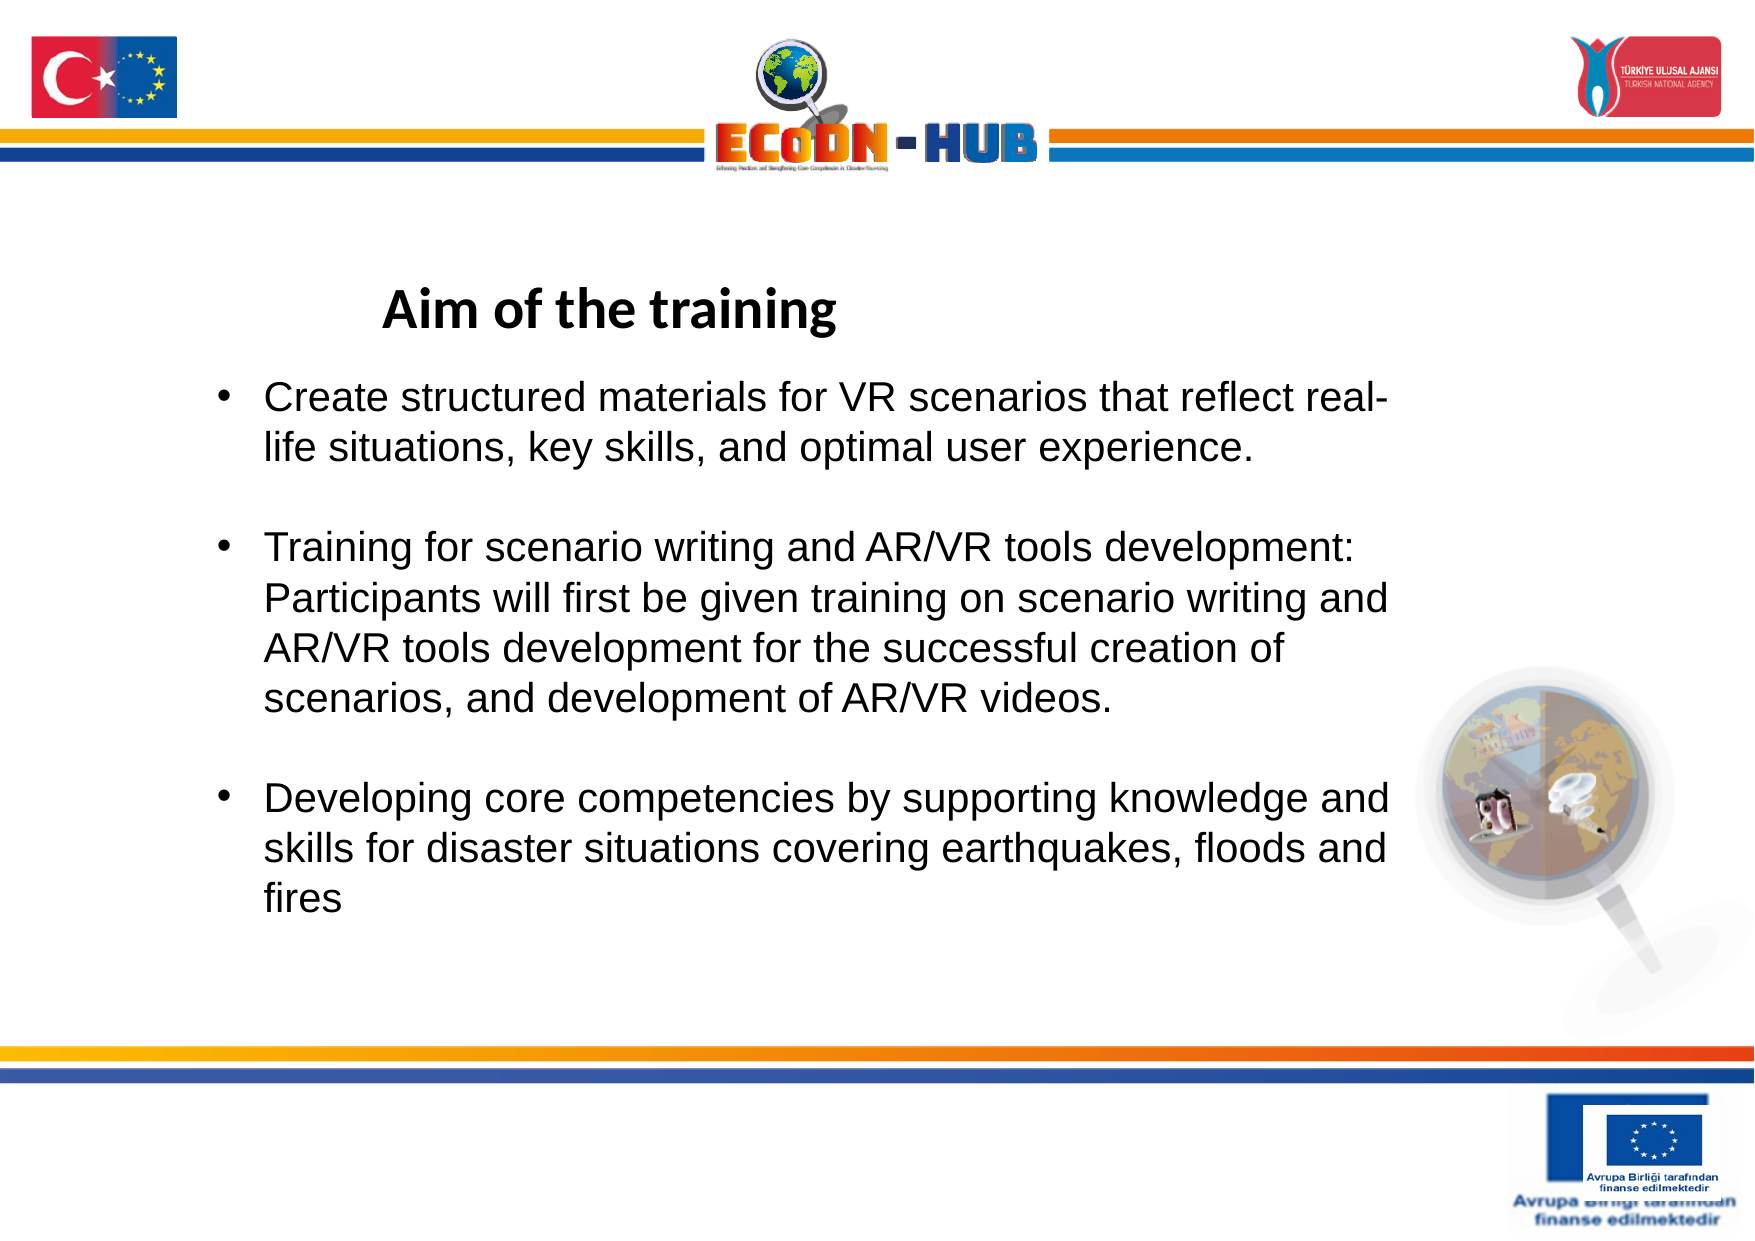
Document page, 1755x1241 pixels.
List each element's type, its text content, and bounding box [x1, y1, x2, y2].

picture [0, 0, 1755, 1241]
title Aim of the training [0, 270, 1356, 341]
text_box Create structured materials for VR scenarios that reflect real-life situations, key skills, and optimal user experience. Training for scenario writing and AR/VR tools development: Participants will first be given training on scenario writing and AR/VR tools development for the successful creation of scenarios, and development of AR/VR videos. Developing core competencies by supporting knowledge and skills for disaster situations covering earthquakes, floods and fires [202, 362, 1428, 928]
